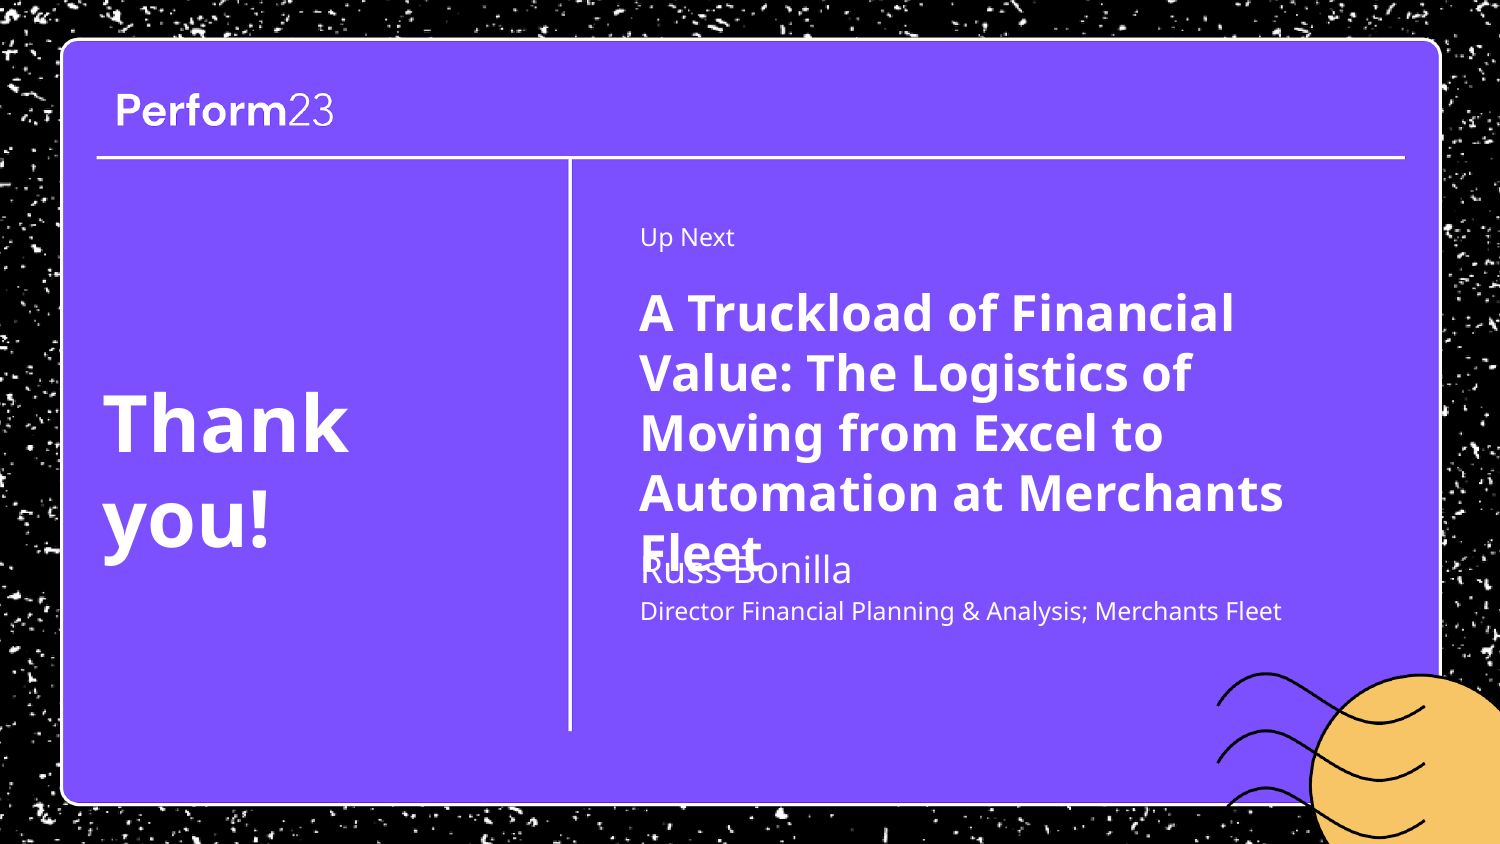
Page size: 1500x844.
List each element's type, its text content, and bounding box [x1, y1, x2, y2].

text_box Thank you! [87, 358, 549, 579]
text_box Russ Bonilla Director Financial Planning & Analysis; Merchants Fleet [625, 524, 1315, 641]
picture [0, 0, 1500, 844]
text_box Up Next [625, 206, 1087, 266]
text_box A Truckload of Financial Value: The Logistics of Moving from Excel to Automation at Merchants Fleet [625, 266, 1390, 597]
